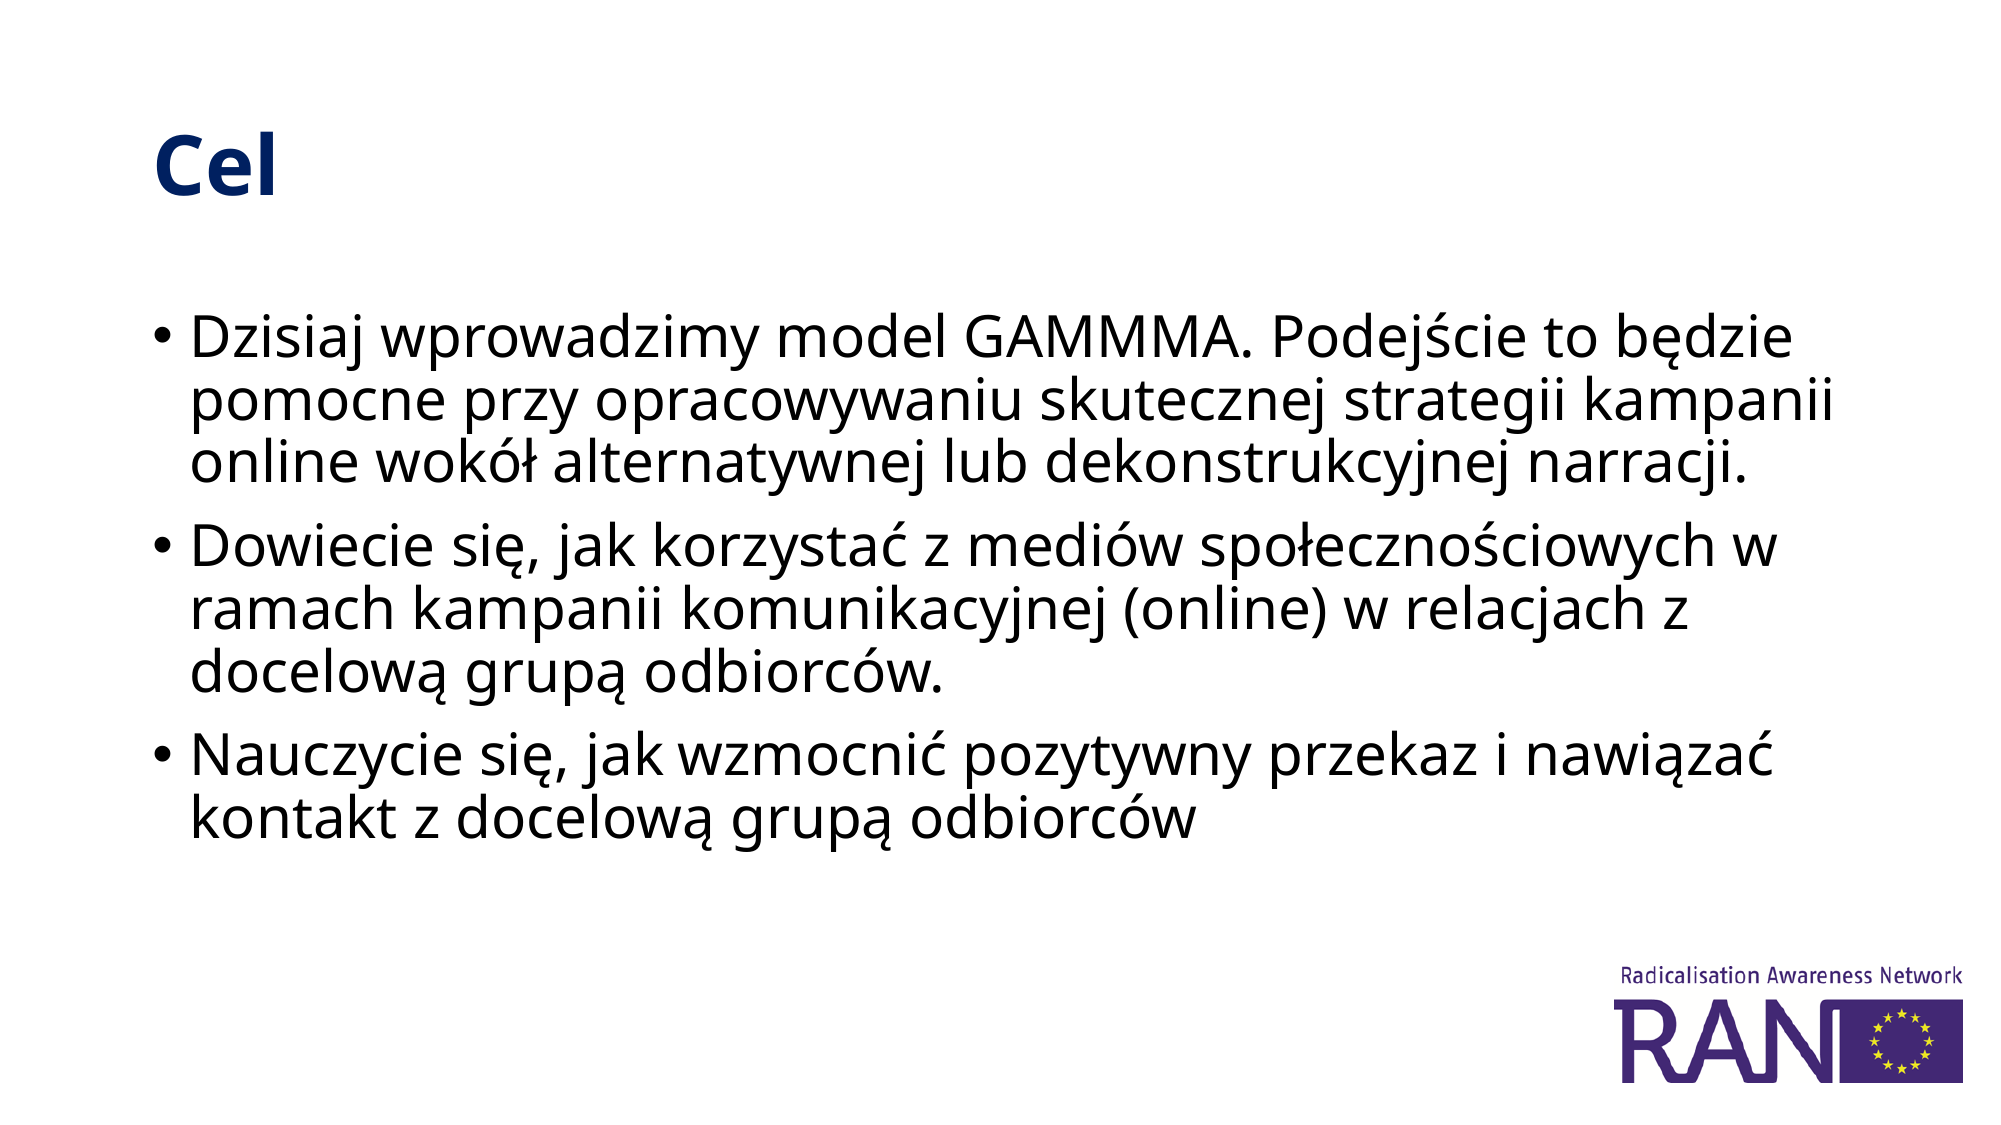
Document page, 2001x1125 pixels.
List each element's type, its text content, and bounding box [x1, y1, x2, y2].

picture [1614, 966, 1963, 1083]
list Dzisiaj wprowadzimy model GAMMMA. Podejście to będzie pomocne przy opracowywaniu skutecznej strategii kampanii online wokół alternatywnej lub dekonstrukcyjnej narracji. Dowiecie się, jak korzystać z mediów społecznościowych w ramach kampanii komunikacyjnej (online) w relacjach z docelową grupą odbiorców. Nauczycie się, jak wzmocnić pozytywny przekaz i nawiązać kontakt z docelową grupą odbiorców [137, 299, 1863, 1014]
title Cel [137, 59, 1863, 278]
